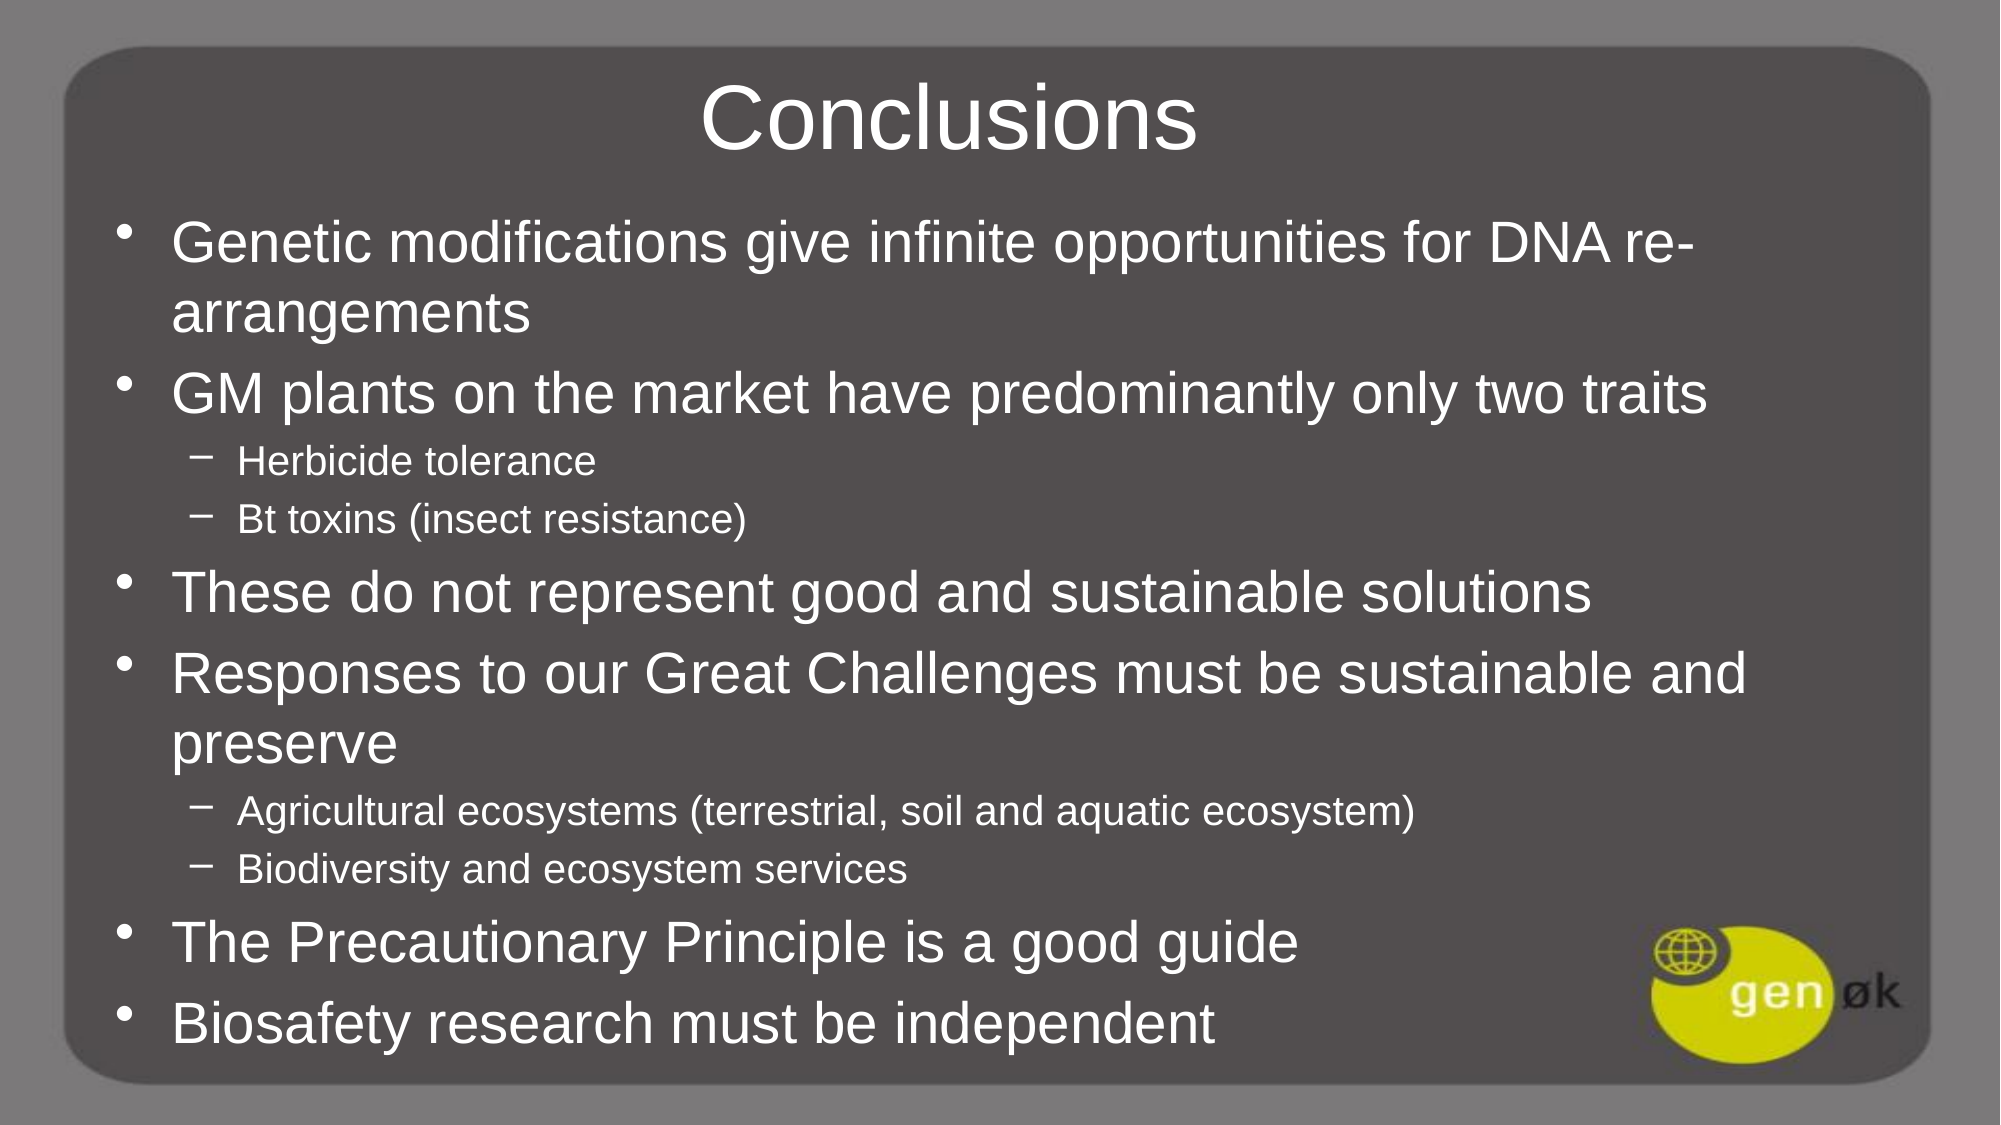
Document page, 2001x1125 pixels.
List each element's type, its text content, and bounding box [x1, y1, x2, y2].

picture [0, 0, 2000, 1125]
title Conclusions [99, 19, 1900, 196]
list Genetic modifications give infinite opportunities for DNA re-arrangements GM plants on the market have predominantly only two traits Herbicide tolerance Bt toxins (insect resistance) These do not represent good and sustainable solutions Responses to our Great Challenges must be sustainable and preserve Agricultural ecosystems (terrestrial, soil and aquatic ecosystem) Biodiversity and ecosystem services The Precautionary Principle is a good guide Biosafety research must be independent [99, 196, 1900, 939]
